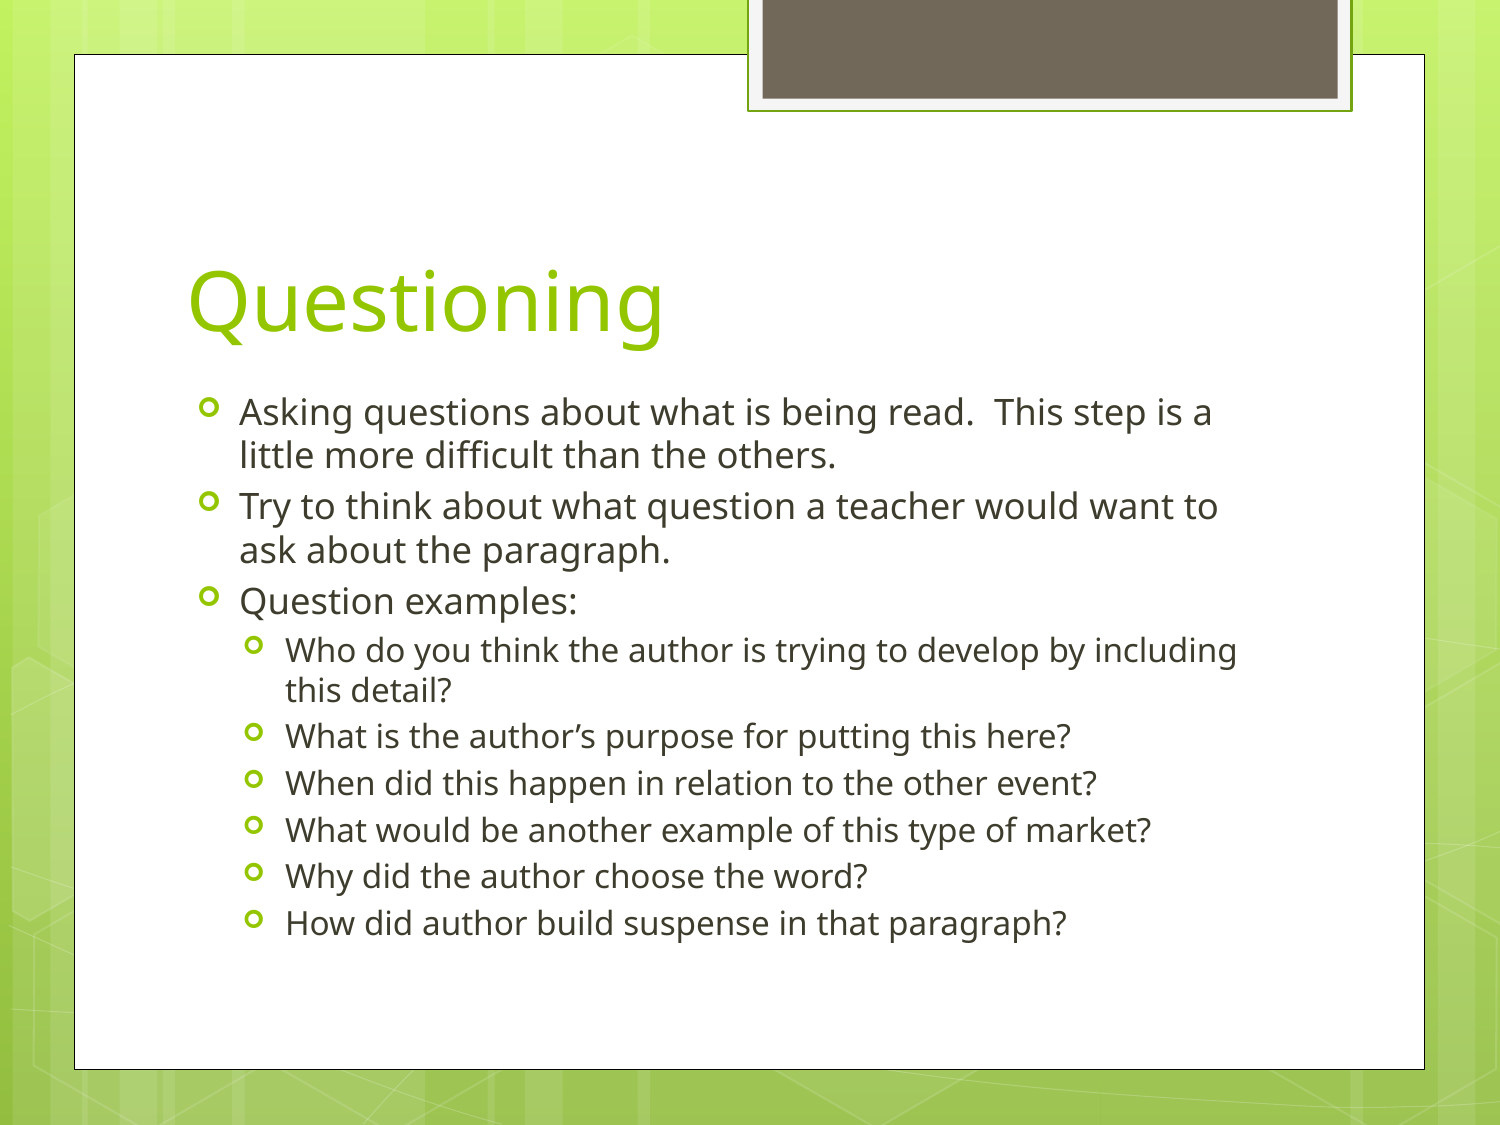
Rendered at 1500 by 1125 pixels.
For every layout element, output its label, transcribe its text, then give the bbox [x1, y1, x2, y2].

title Questioning [171, 168, 1324, 357]
list Asking questions about what is being read. This step is a little more difficult than the others. Try to think about what question a teacher would want to ask about the paragraph. Question examples: Who do you think the author is trying to develop by including this detail? What is the author’s purpose for putting this here? When did this happen in relation to the other event? What would be another example of this type of market? Why did the author choose the word? How did author build suspense in that paragraph? [171, 381, 1283, 957]
